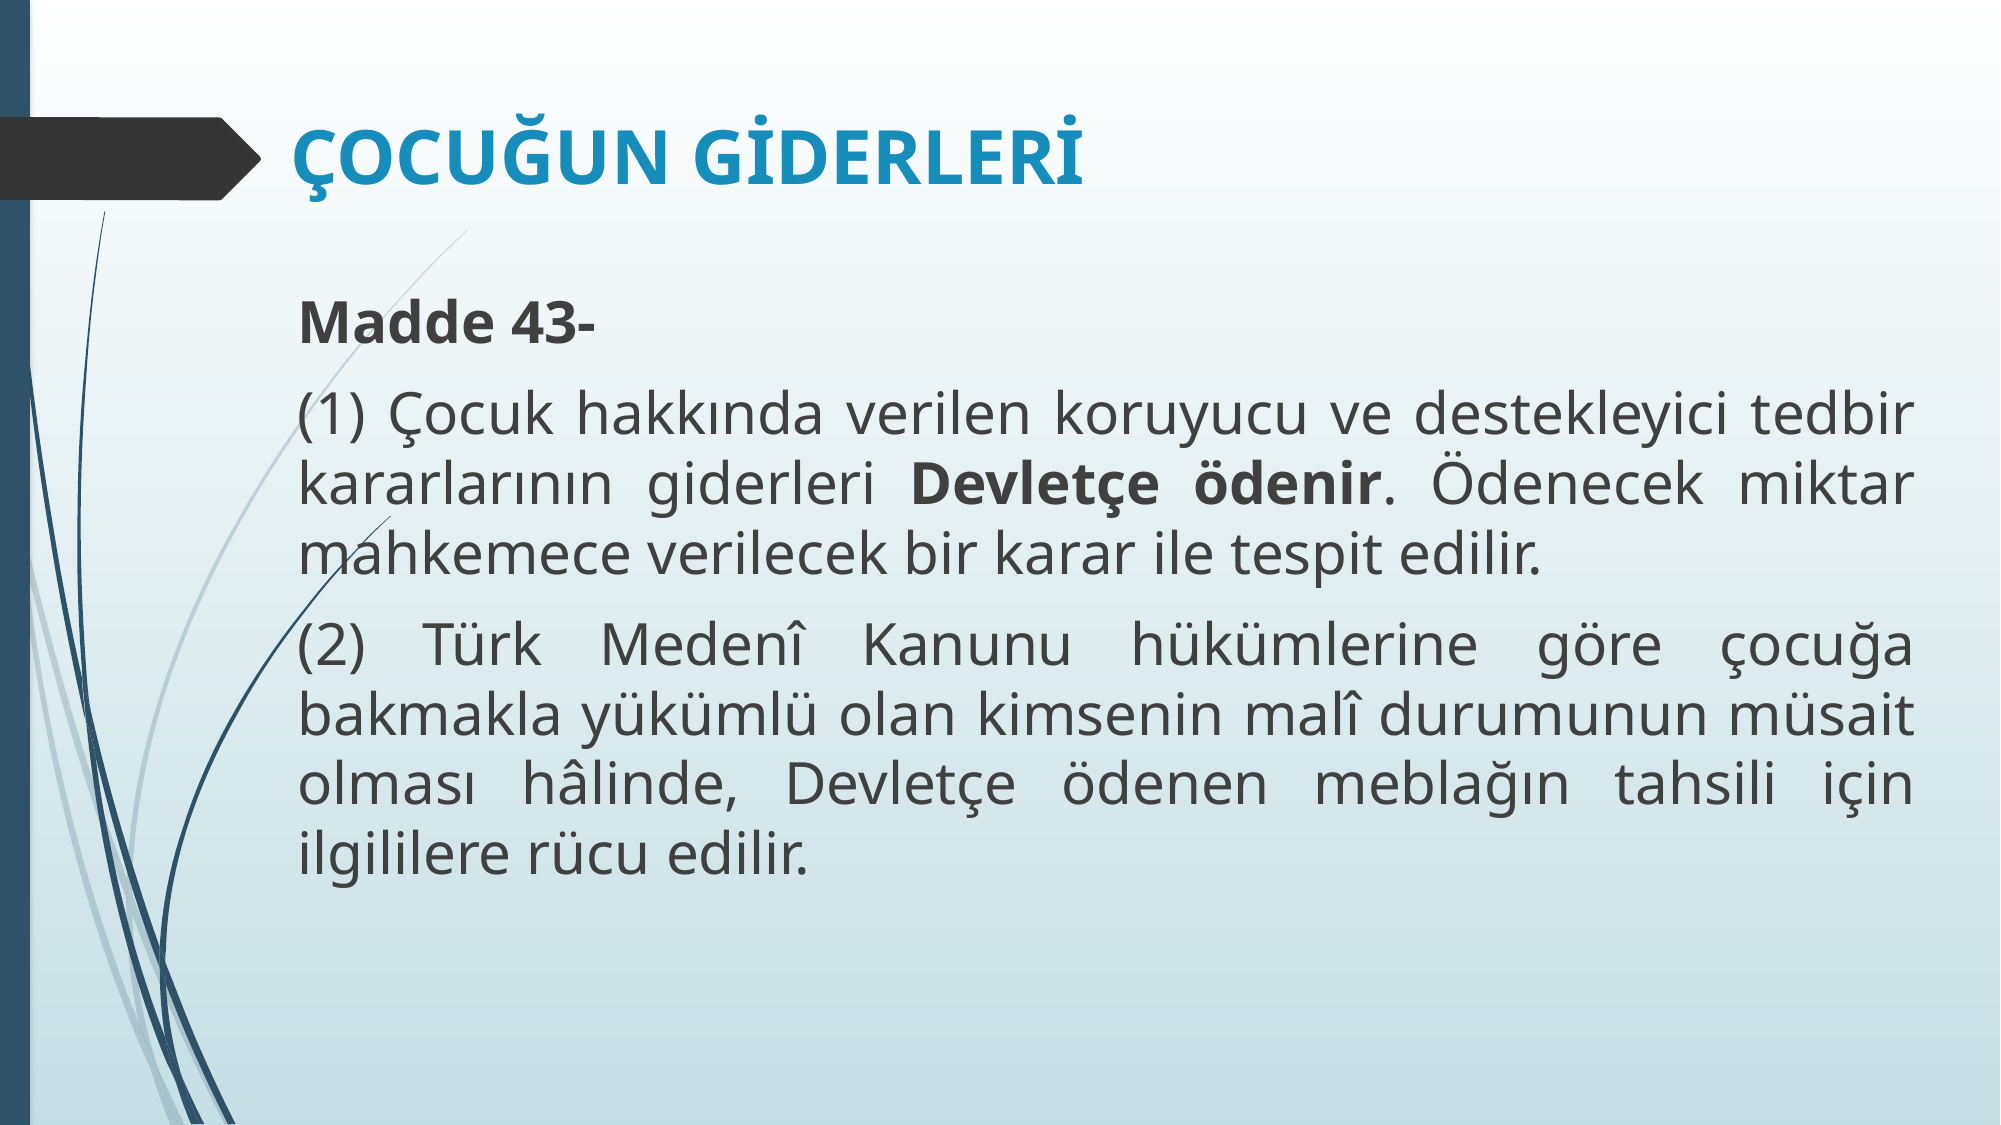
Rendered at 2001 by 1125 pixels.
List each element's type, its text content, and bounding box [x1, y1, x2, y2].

list Madde 43- (1) Çocuk hakkında verilen koruyucu ve destekleyici tedbir kararlarının giderleri Devletçe ödenir. Ödenecek miktar mahkemece verilecek bir karar ile tespit edilir. (2) Türk Medenî Kanunu hükümlerine göre çocuğa bakmakla yükümlü olan kimsenin malî durumunun müsait olması hâlinde, Devletçe ödenen meblağın tahsili için ilgililere rücu edilir. [275, 278, 1931, 1008]
title ÇOCUĞUN GİDERLERİ [275, 102, 2000, 235]
